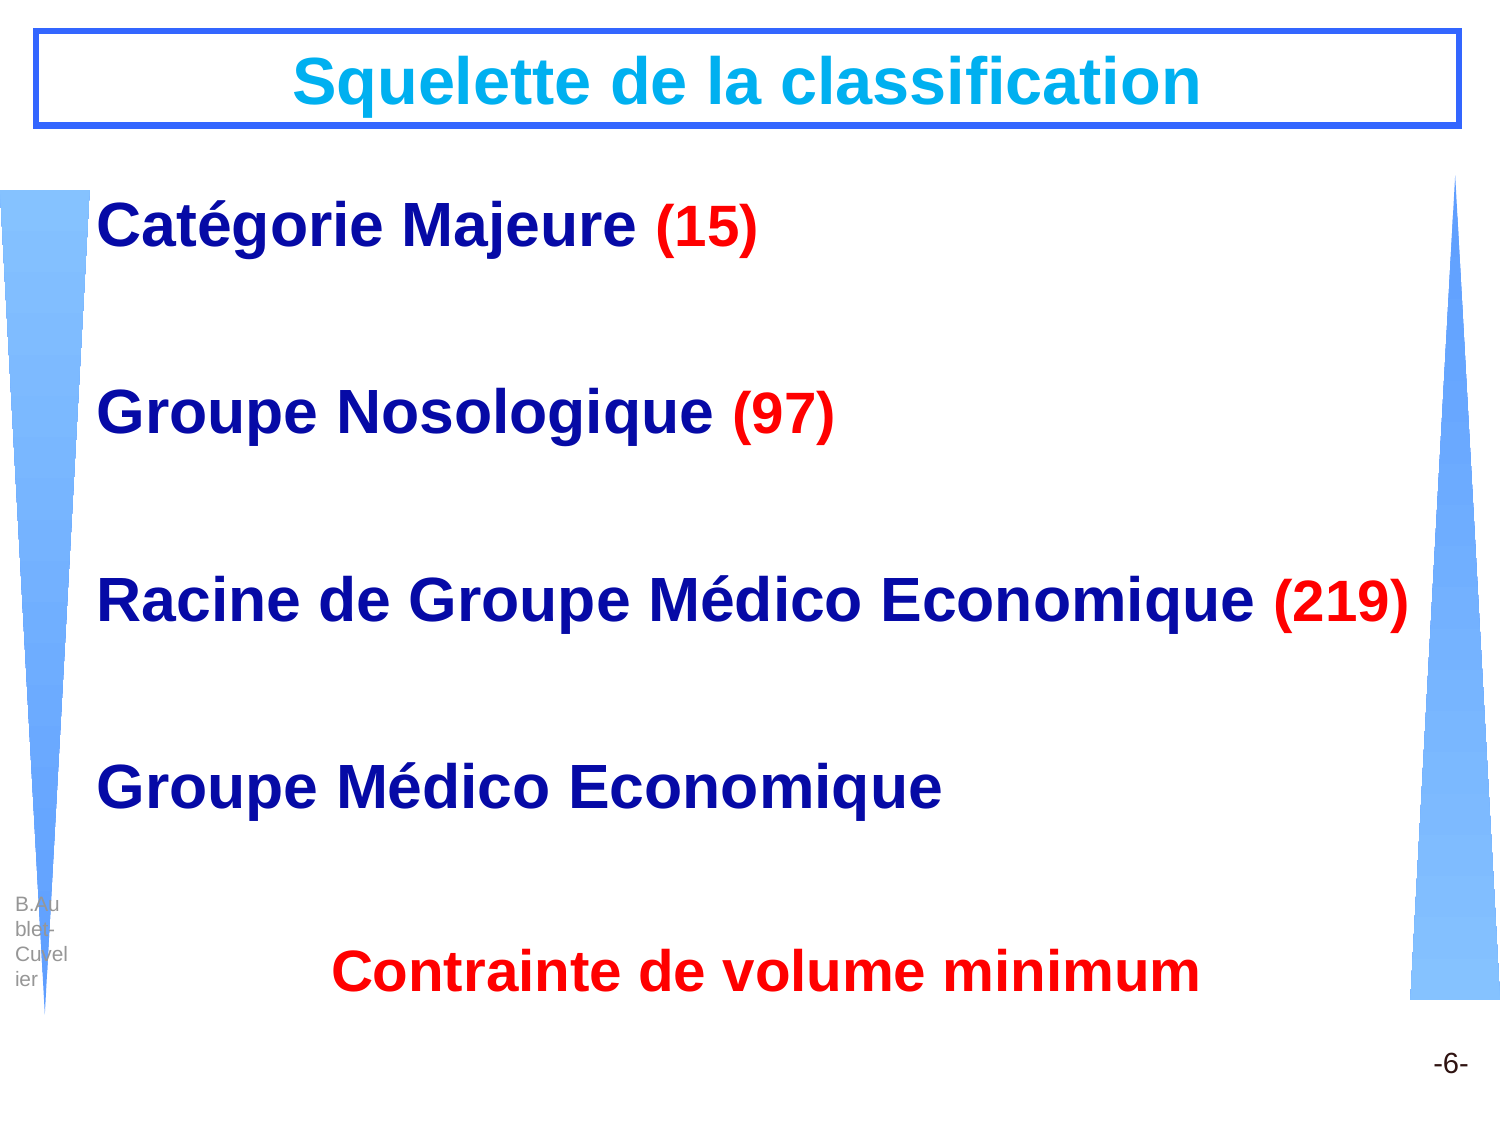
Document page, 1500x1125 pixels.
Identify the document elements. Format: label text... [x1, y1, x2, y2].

title Squelette de la classification [33, 28, 1462, 129]
slide_number B.Aublet-Cuvelier [0, 882, 86, 1125]
list Catégorie Majeure (15) Groupe Nosologique (97) Racine de Groupe Médico Economique (219) Groupe Médico Economique Contrainte de volume minimum [81, 176, 1452, 1011]
